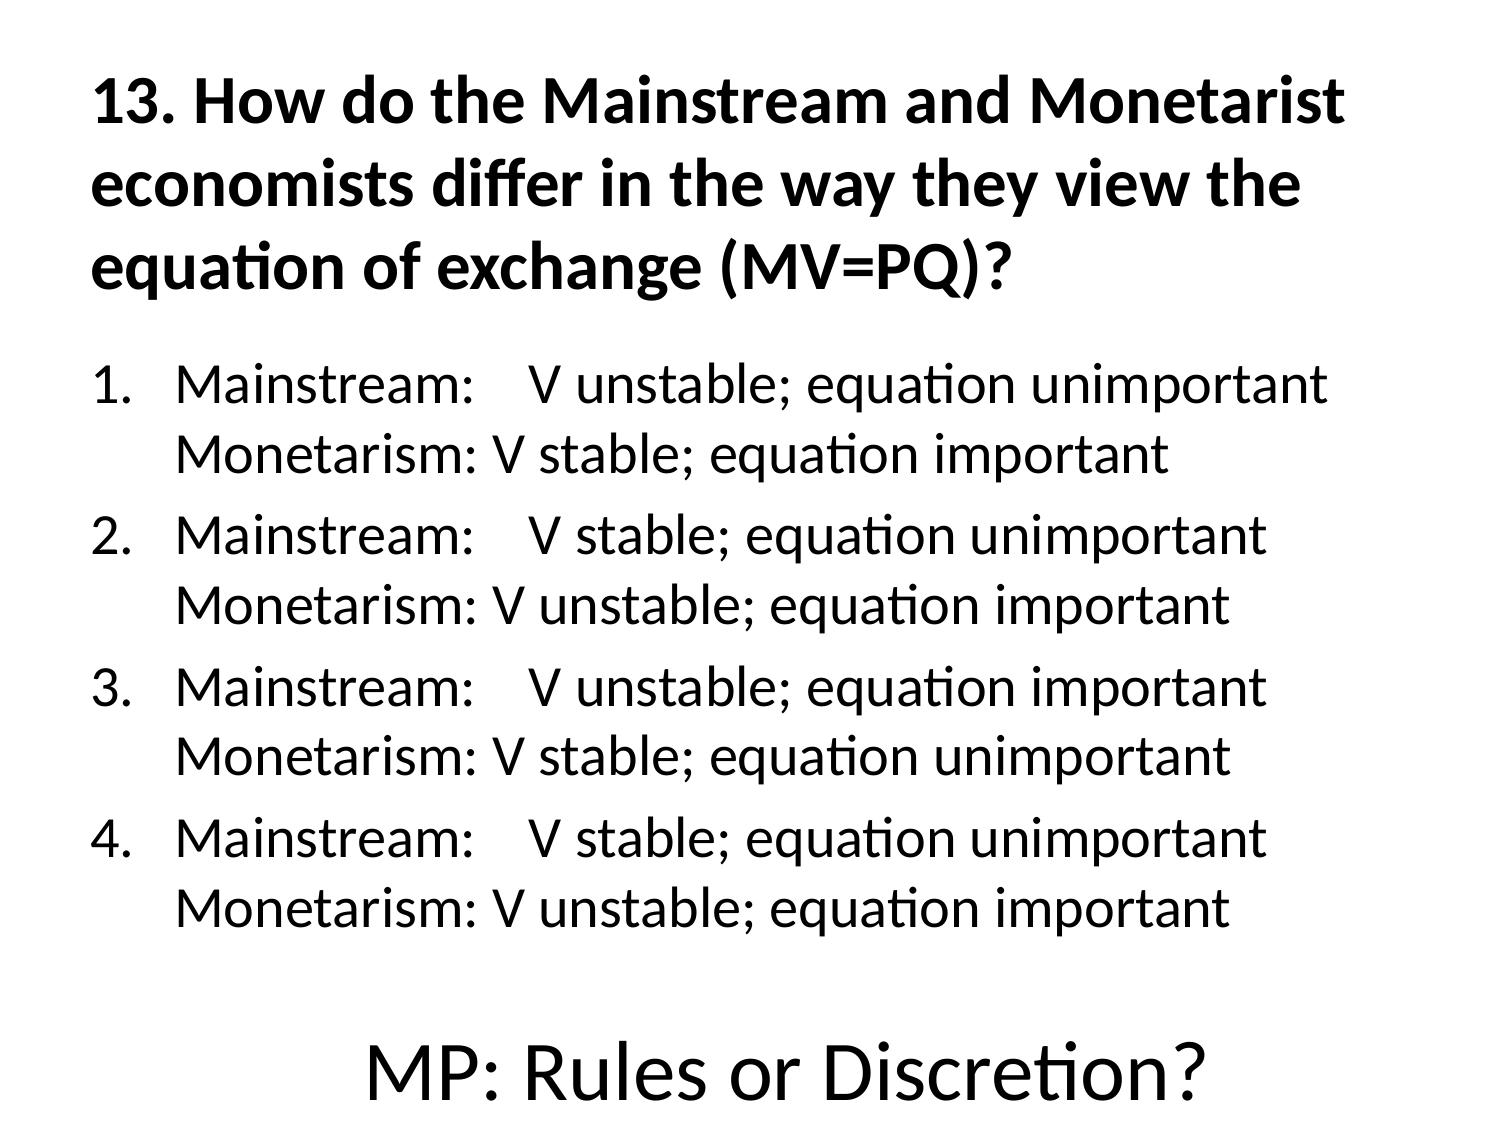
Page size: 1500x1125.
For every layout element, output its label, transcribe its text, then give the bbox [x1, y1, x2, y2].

title 13. How do the Mainstream and Monetarist economists differ in the way they view the equation of exchange (MV=PQ)? [75, 45, 1450, 313]
list Mainstream: V unstable; equation unimportant Monetarism: V stable; equation important Mainstream: V stable; equation unimportant Monetarism: V unstable; equation important Mainstream: V unstable; equation important Monetarism: V stable; equation unimportant Mainstream: V stable; equation unimportant Monetarism: V unstable; equation important [75, 337, 1475, 1005]
text_box MP: Rules or Discretion? [112, 1007, 1463, 1125]
